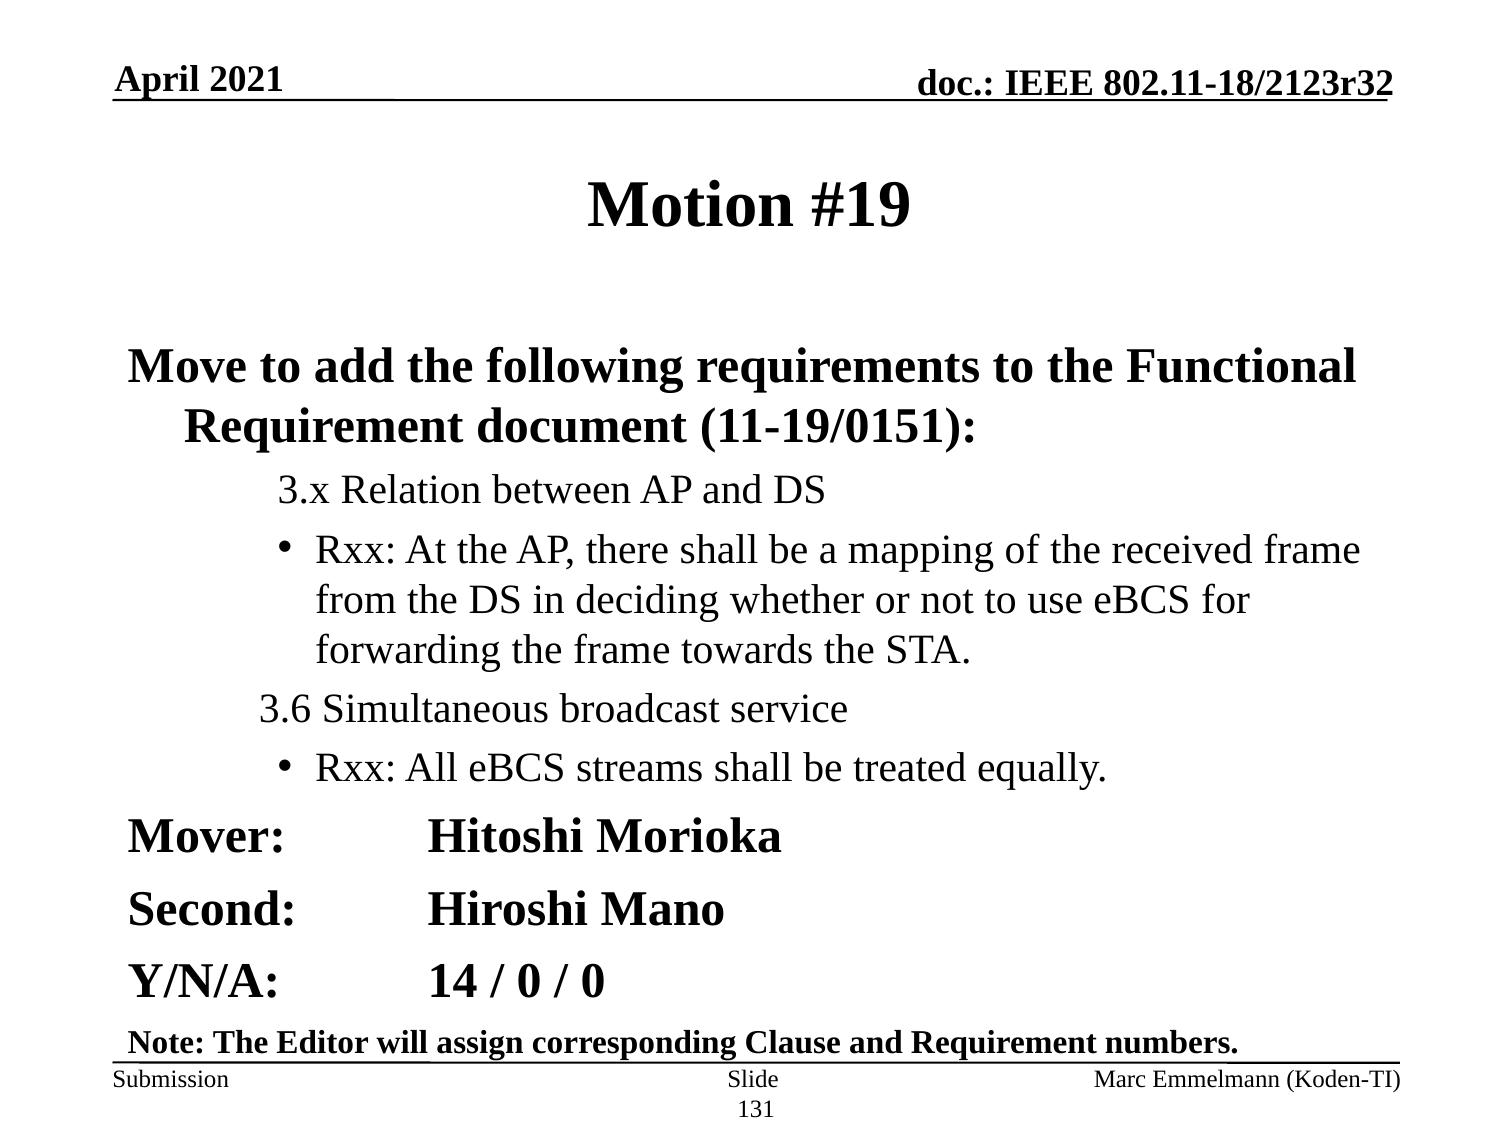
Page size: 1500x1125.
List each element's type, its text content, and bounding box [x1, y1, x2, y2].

list Move to add the following requirements to the Functional Requirement document (11-19/0151): 3.x Relation between AP and DS Rxx: At the AP, there shall be a mapping of the received frame from the DS in deciding whether or not to use eBCS for forwarding the frame towards the STA. 3.6 Simultaneous broadcast service Rxx: All eBCS streams shall be treated equally. Mover: Hitoshi Morioka Second: Hiroshi Mano Y/N/A: 14 / 0 / 0 Note: The Editor will assign corresponding Clause and Requirement numbers. [112, 324, 1388, 1000]
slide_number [114, 54, 423, 100]
slide_number Slide 131 [712, 1061, 800, 1123]
footer Marc Emmelmann (Koden-TI) [878, 1061, 1402, 1093]
title Motion #19 [112, 112, 1388, 288]
